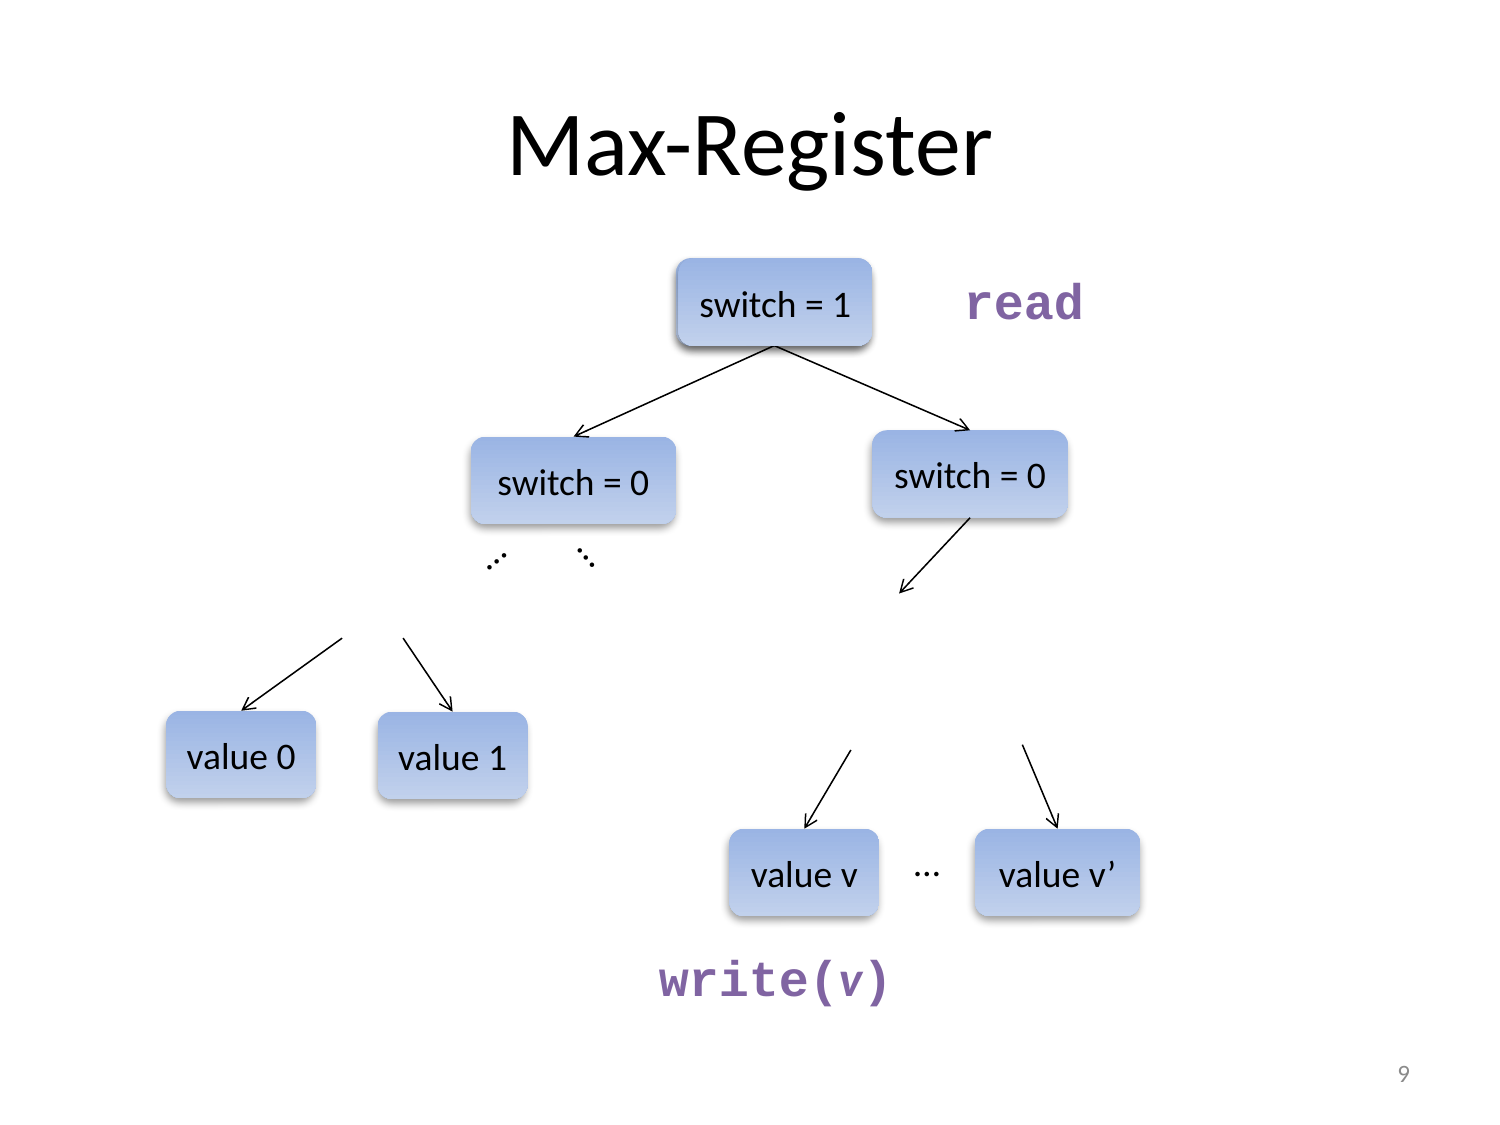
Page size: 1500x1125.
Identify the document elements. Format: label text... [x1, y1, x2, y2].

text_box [402, 637, 453, 712]
text_box read [948, 261, 1099, 337]
text_box … [899, 831, 956, 892]
text_box value 1 [375, 709, 530, 802]
text_box value v’ [972, 826, 1143, 919]
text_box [1022, 744, 1058, 829]
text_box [573, 345, 771, 437]
text_box write(v) [644, 939, 908, 1014]
text_box value 0 [164, 708, 319, 801]
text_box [774, 345, 971, 431]
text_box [898, 517, 971, 594]
slide_number 9 [1074, 1042, 1425, 1103]
text_box switch = 0 [468, 434, 679, 527]
text_box switch = 1 [676, 256, 875, 343]
text_box switch = 0 [870, 428, 1070, 520]
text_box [804, 749, 852, 829]
text_box value v [727, 826, 882, 919]
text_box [240, 637, 343, 711]
text_box … [555, 509, 638, 591]
text_box … [448, 511, 530, 593]
title Max-Register [75, 45, 1425, 233]
